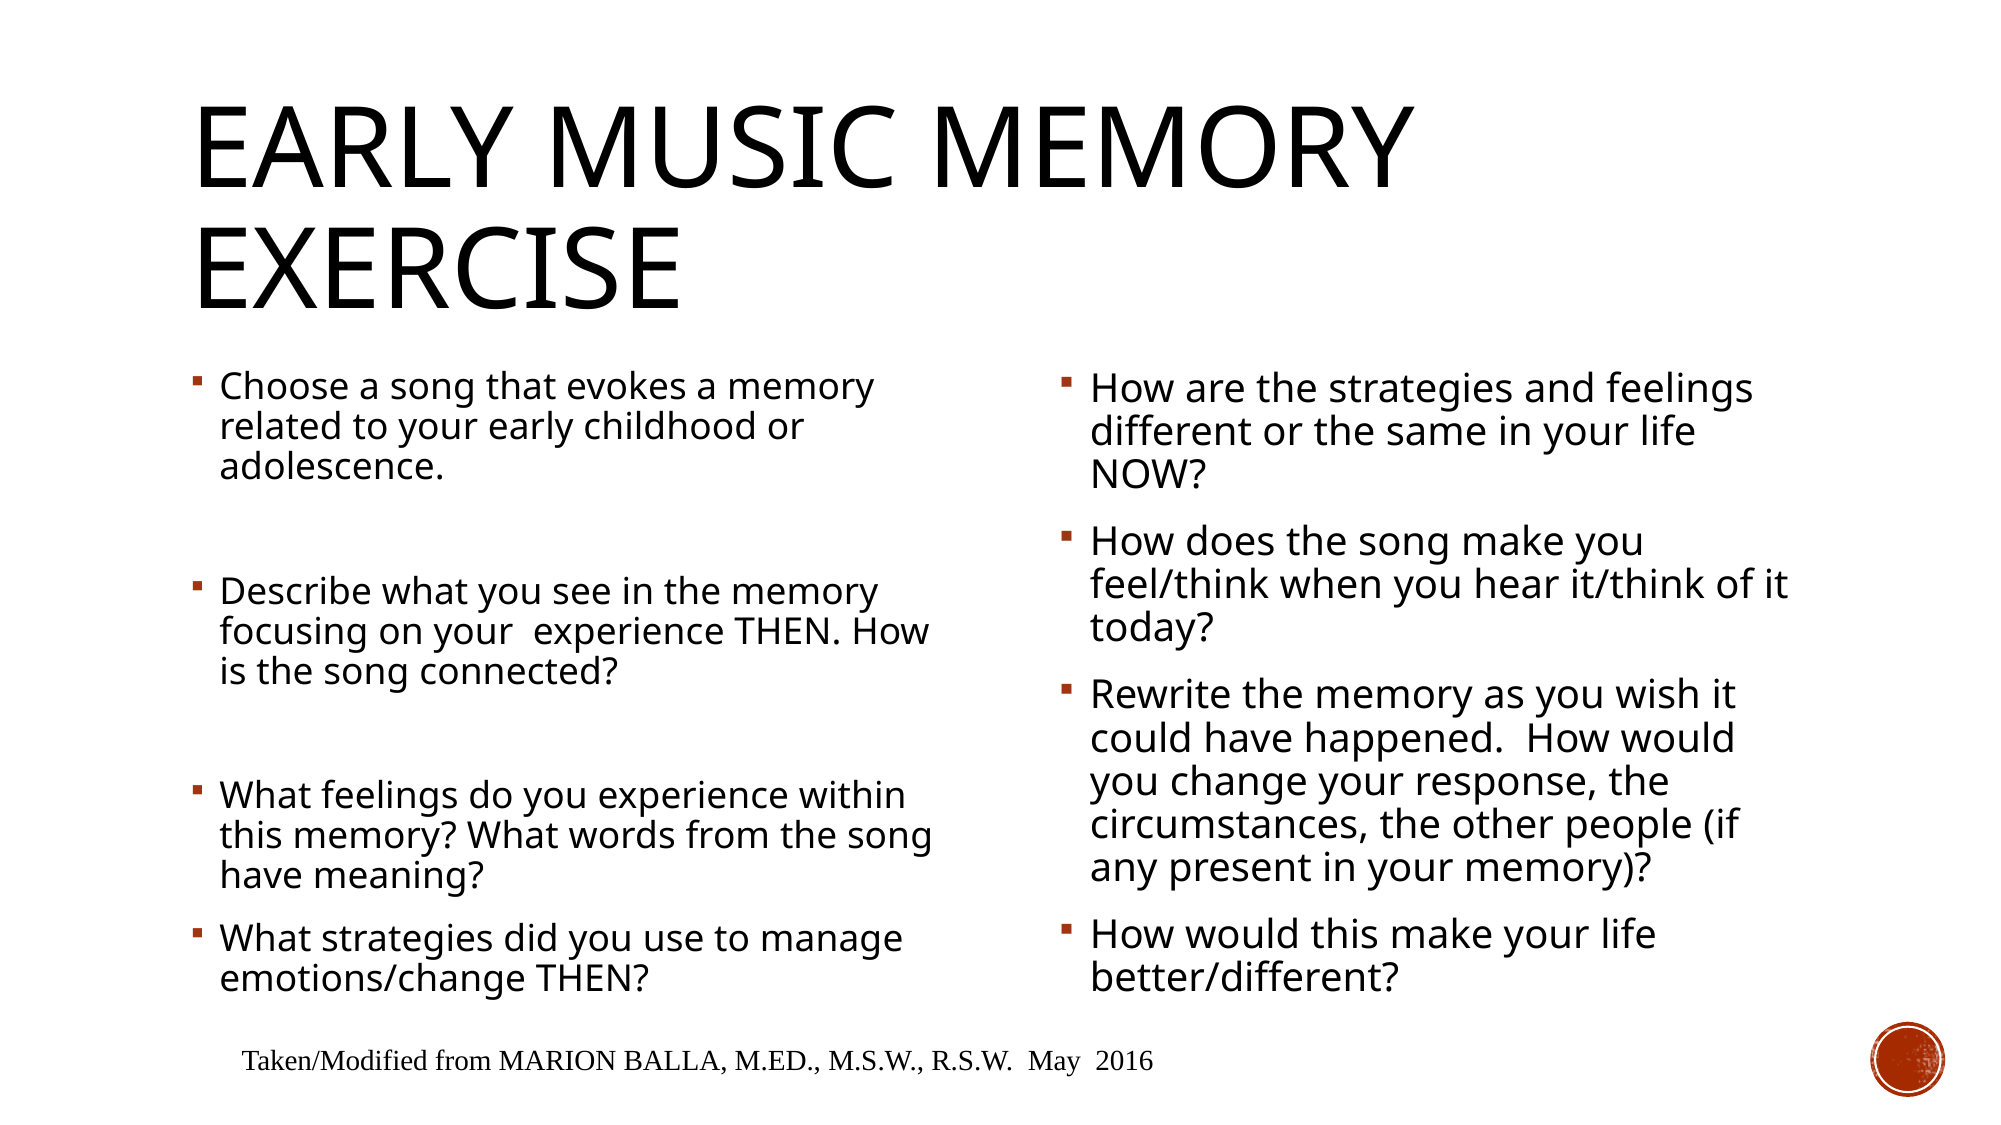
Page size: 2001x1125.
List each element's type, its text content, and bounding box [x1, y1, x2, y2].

footer Taken/Modified from MARION BALLA, M.ED., M.S.W., R.S.W. May 2016 [178, 1028, 1217, 1089]
title Early Music memory exercise [175, 79, 1826, 344]
list Choose a song that evokes a memory related to your early childhood or adolescence. Describe what you see in the memory focusing on your experience THEN. How is the song connected? What feelings do you experience within this memory? What words from the song have meaning? What strategies did you use to manage emotions/change THEN? [175, 360, 956, 1013]
list How are the strategies and feelings different or the same in your life NOW? How does the song make you feel/think when you hear it/think of it today? Rewrite the memory as you wish it could have happened. How would you change your response, the circumstances, the other people (if any present in your memory)? How would this make your life better/different? [1043, 360, 1824, 1013]
